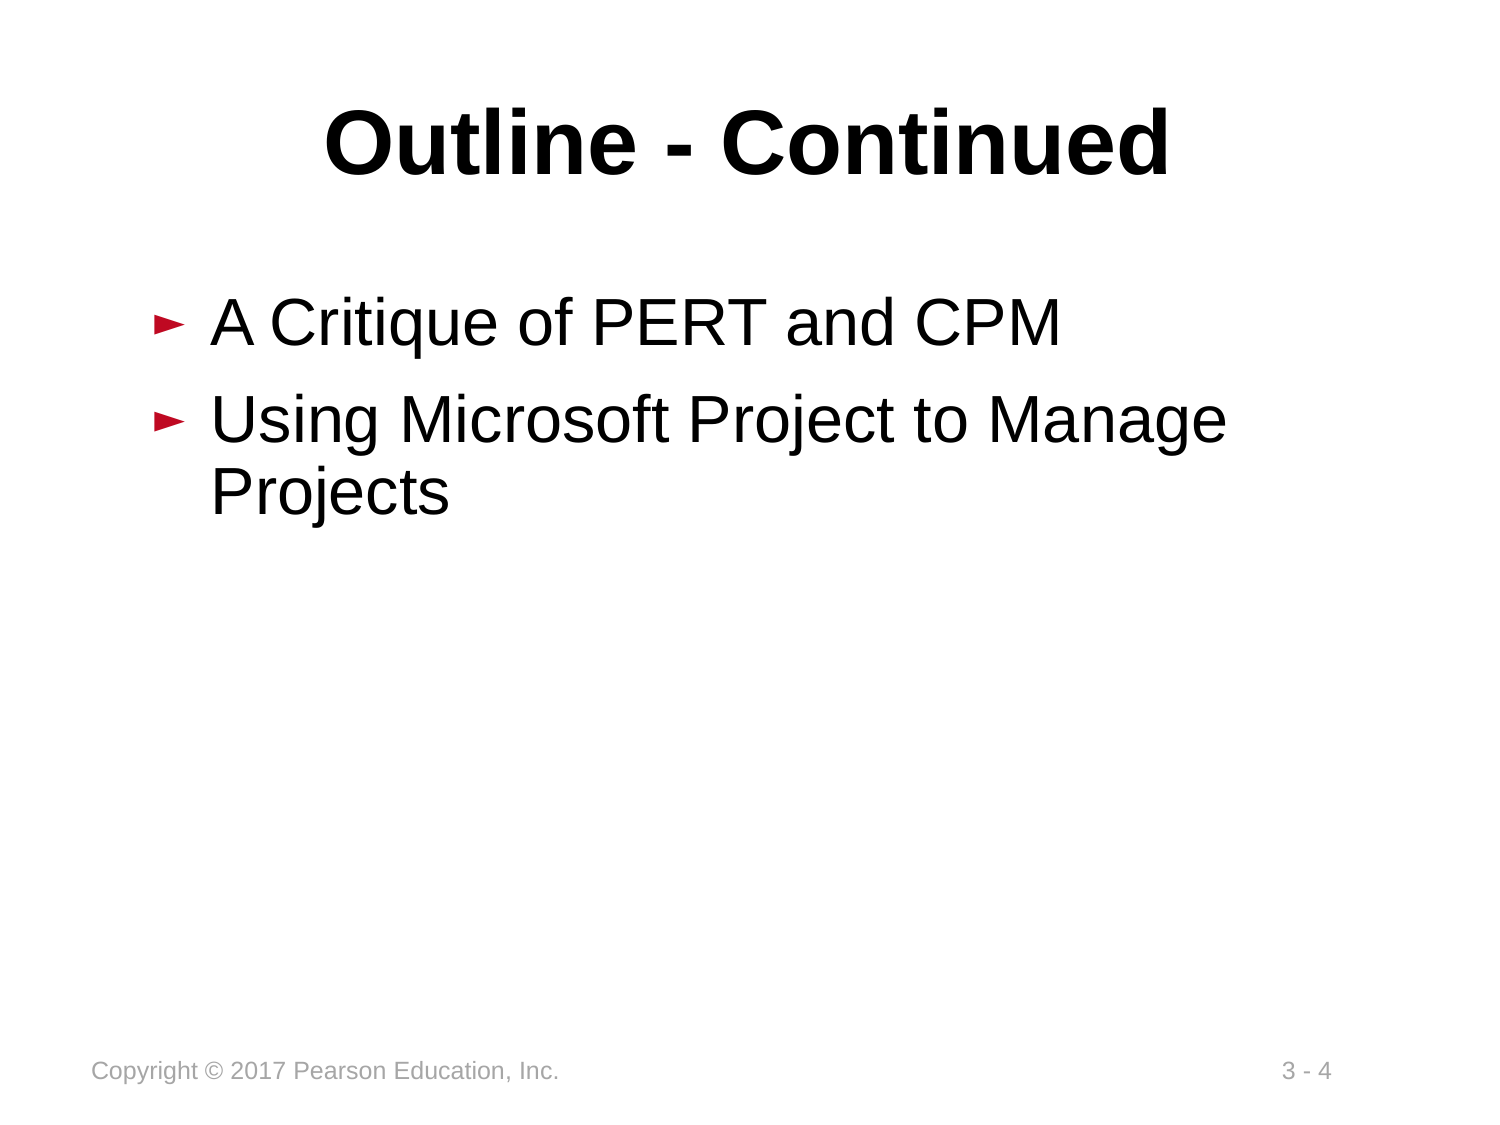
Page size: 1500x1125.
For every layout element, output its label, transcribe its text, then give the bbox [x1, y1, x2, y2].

title Outline - Continued [111, 66, 1386, 208]
list A Critique of PERT and CPM Using Microsoft Project to Manage Projects [139, 280, 1355, 1017]
